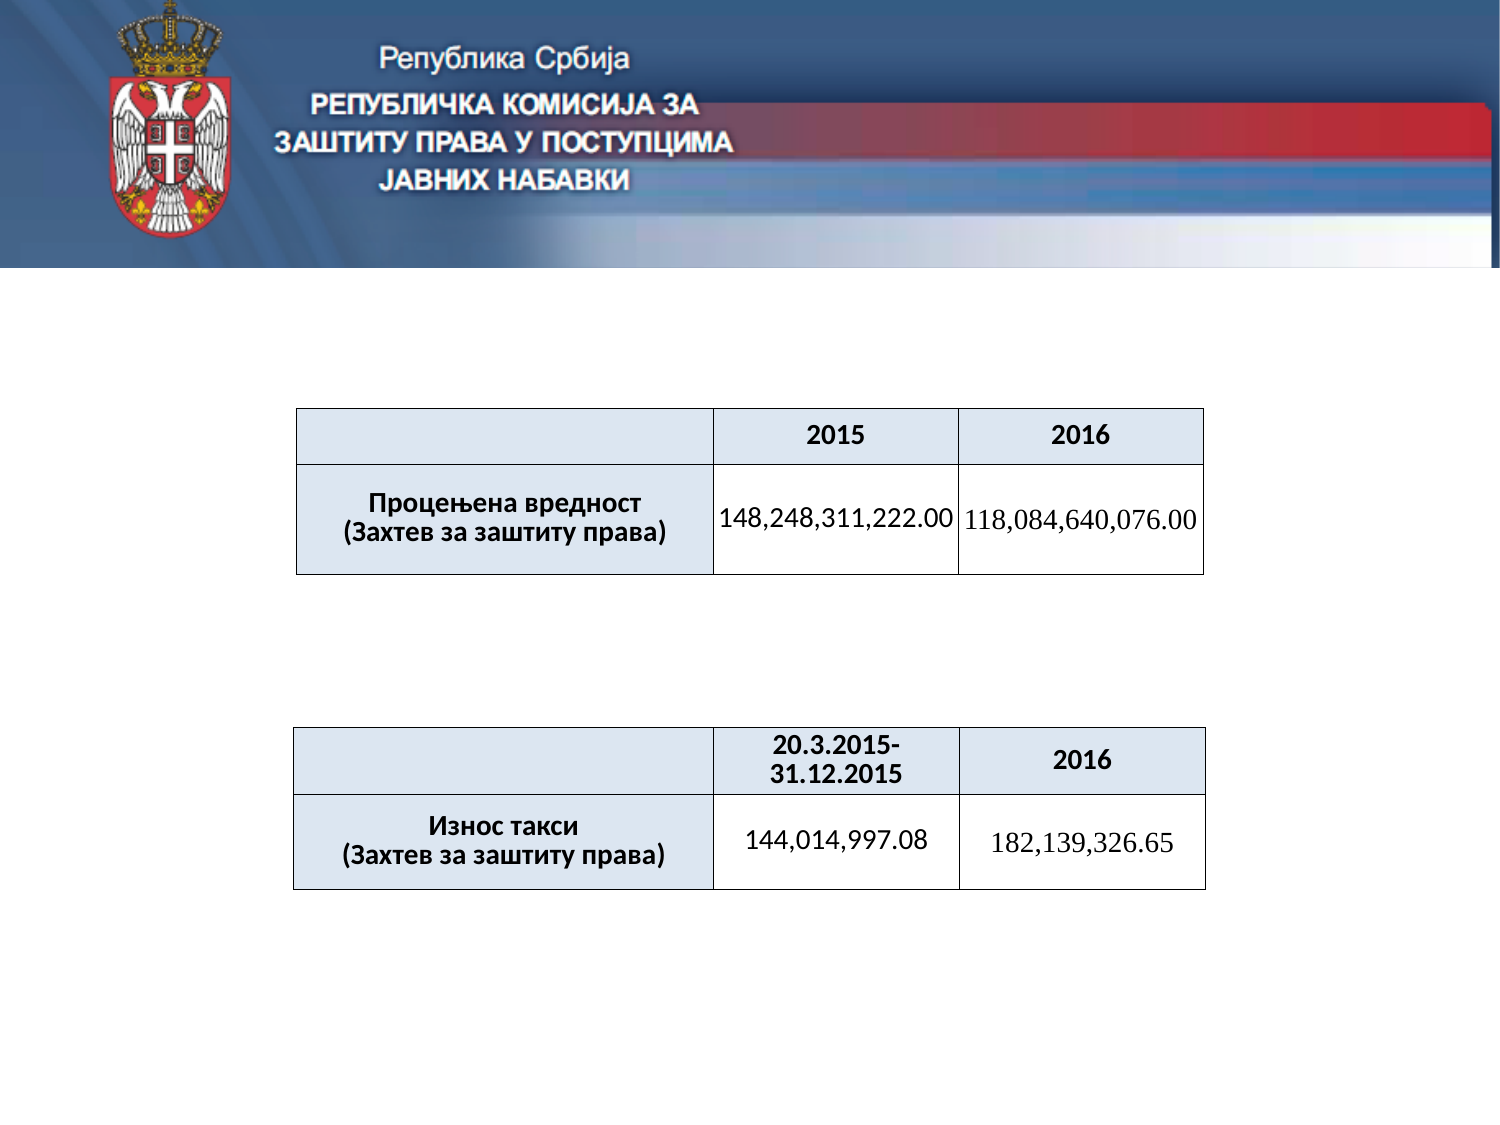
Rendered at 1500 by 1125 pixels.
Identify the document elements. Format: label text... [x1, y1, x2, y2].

table_header [297, 409, 713, 464]
table_cell 148,248,311,222.00 [714, 465, 958, 574]
table_cell Износ такси (Захтев за заштиту права) [294, 795, 713, 889]
table_header 2016 [960, 728, 1205, 794]
table_cell 182,139,326.65 [960, 795, 1205, 889]
table_cell 144,014,997.08 [714, 795, 959, 889]
table_cell Процењена вредност (Захтев за заштиту права) [297, 465, 713, 574]
table_cell 118,084,640,076.00 [959, 465, 1203, 574]
table_header 2016 [959, 409, 1203, 464]
table_header 2015 [714, 409, 958, 464]
table_header [294, 728, 713, 794]
table_header 20.3.2015-31.12.2015 [714, 728, 959, 794]
picture [0, 0, 1500, 268]
